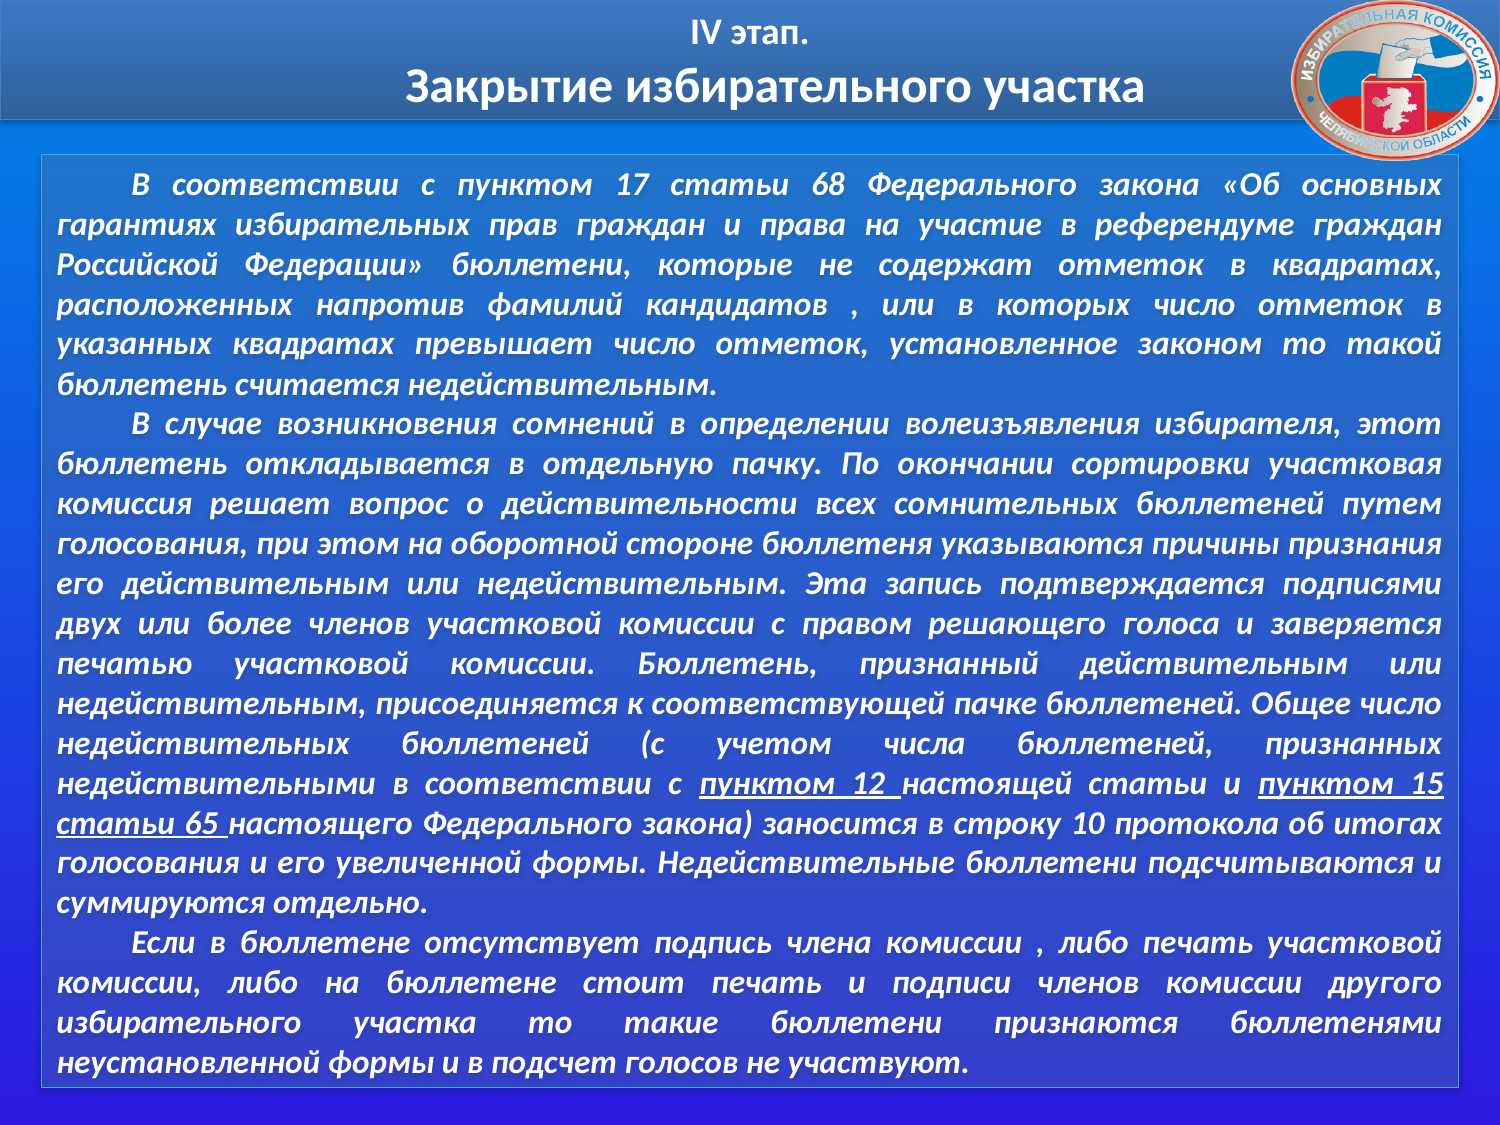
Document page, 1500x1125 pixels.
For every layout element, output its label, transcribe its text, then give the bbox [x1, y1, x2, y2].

picture [1290, 0, 1500, 162]
text_box В соответствии с пунктом 17 статьи 68 Федерального закона «Об основных гарантиях избирательных прав граждан и права на участие в референдуме граждан Российской Федерации» бюллетени, которые не содержат отметок в квадратах, расположенных напротив фамилий кандидатов , или в которых число отметок в указанных квадратах превышает число отметок, установленное законом то такой бюллетень считается недействительным. В случае возникновения сомнений в определении волеизъявления избирателя, этот бюллетень откладывается в отдельную пачку. По окончании сортировки участковая комиссия решает вопрос о действительности всех сомнительных бюллетеней путем голосования, при этом на оборотной стороне бюллетеня указываются причины признания его действительным или недействительным. Эта запись подтверждается подписями двух или более членов участковой комиссии с правом решающего голоса и заверяется печатью участковой комиссии. Бюллетень, признанный действительным или недействительным, присоединяется к соответствующей пачке бюллетеней. Общее число недействительных бюллетеней (с учетом числа бюллетеней, признанных недействительными в соответствии с пунктом 12 настоящей статьи и пунктом 15 статьи 65 настоящего Федерального закона) заносится в строку 10 протокола об итогах голосования и его увеличенной формы. Недействительные бюллетени подсчитываются и суммируются отдельно. Если в бюллетене отсутствует подпись члена комиссии , либо печать участковой комиссии, либо на бюллетене стоит печать и подписи членов комиссии другого избирательного участка то такие бюллетени признаются бюллетенями неустановленной формы и в подсчет голосов не участвуют. [41, 154, 1459, 1088]
text_box IV этап. Закрытие избирательного участка [0, 0, 1288, 120]
